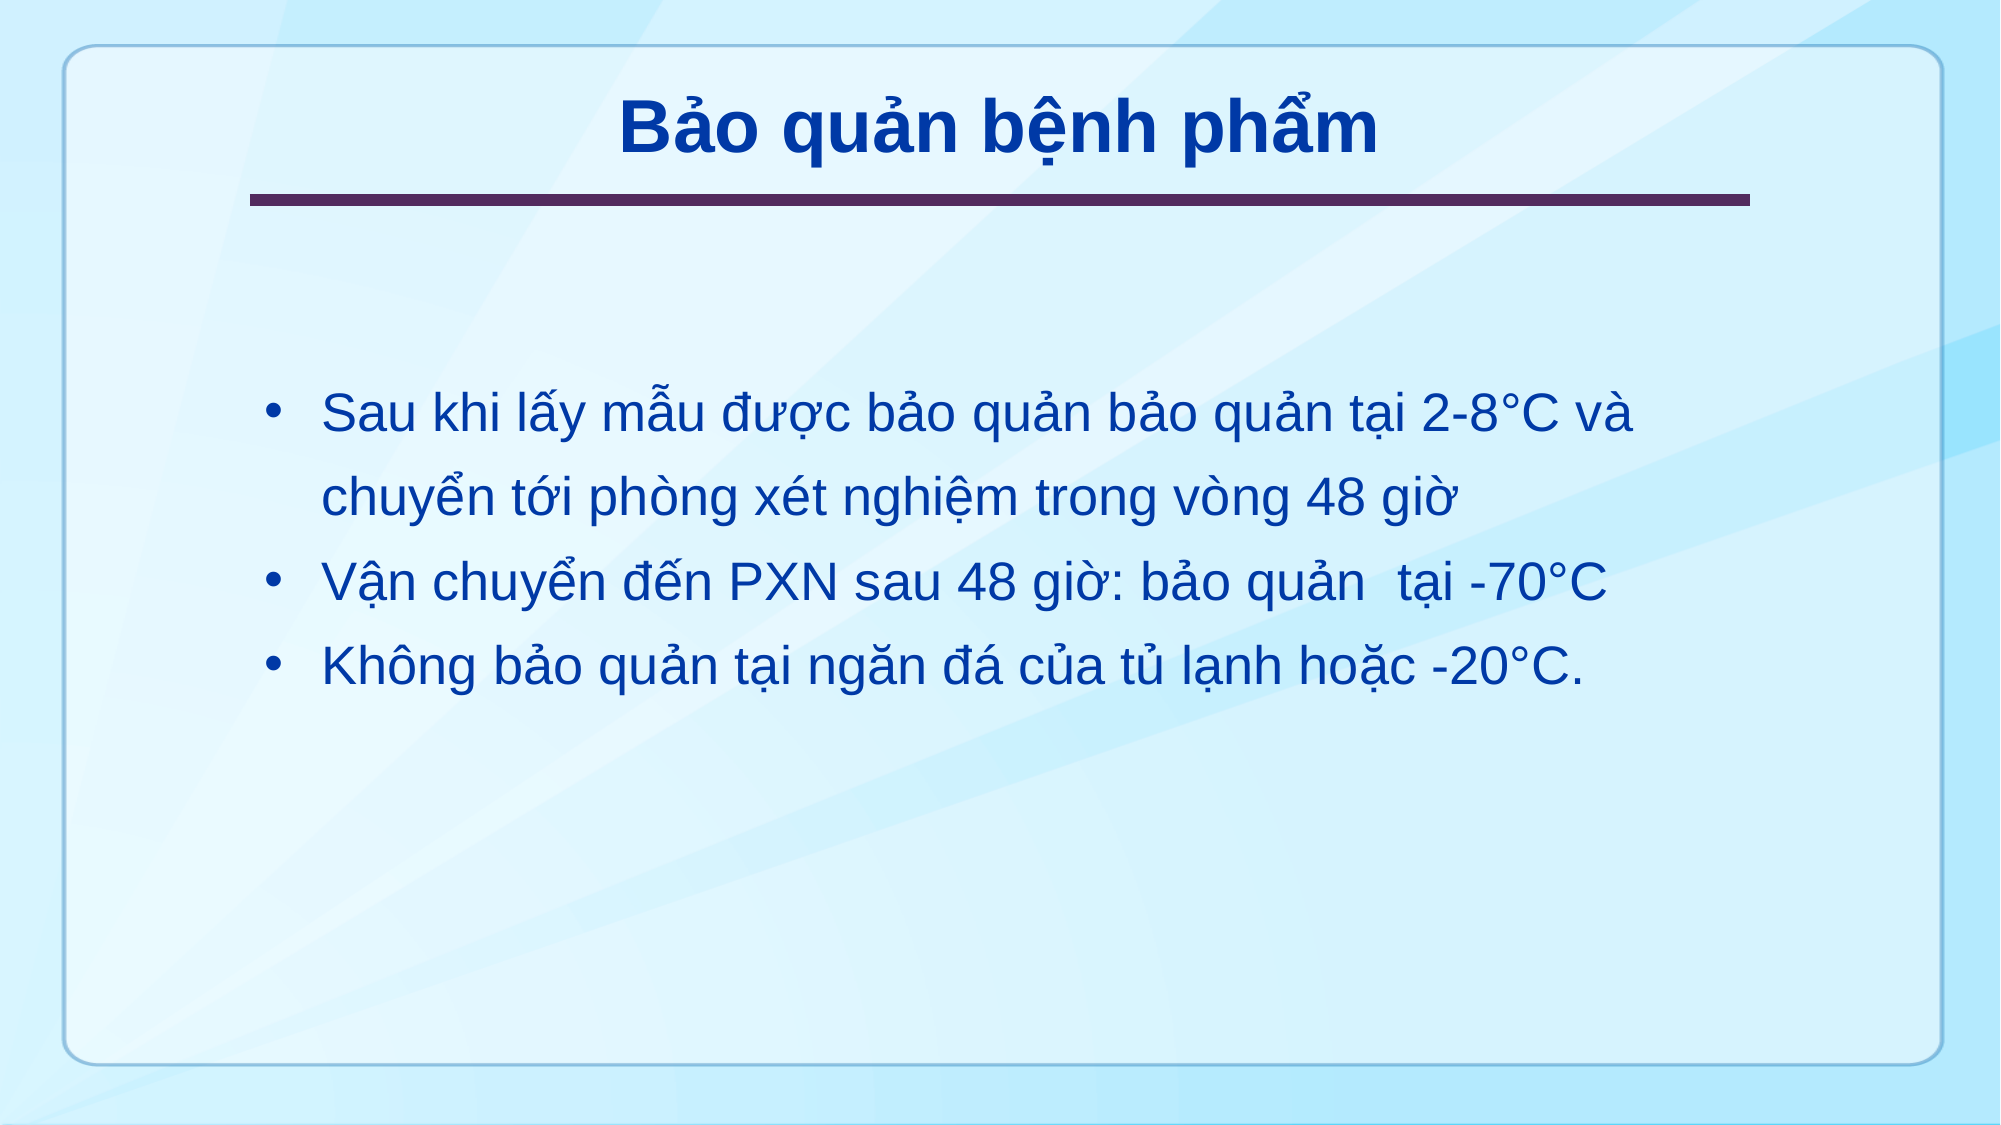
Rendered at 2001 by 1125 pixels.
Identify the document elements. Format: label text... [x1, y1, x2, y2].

list Sau khi lấy mẫu được bảo quản bảo quản tại 2-8°C và chuyển tới phòng xét nghiệm trong vòng 48 giờ Vận chuyển đến PXN sau 48 giờ: bảo quản tại -70°C Không bảo quản tại ngăn đá của tủ lạnh hoặc -20°C. [249, 350, 1787, 775]
title Bảo quản bệnh phẩm [324, 45, 1675, 194]
picture [0, 0, 2001, 1125]
